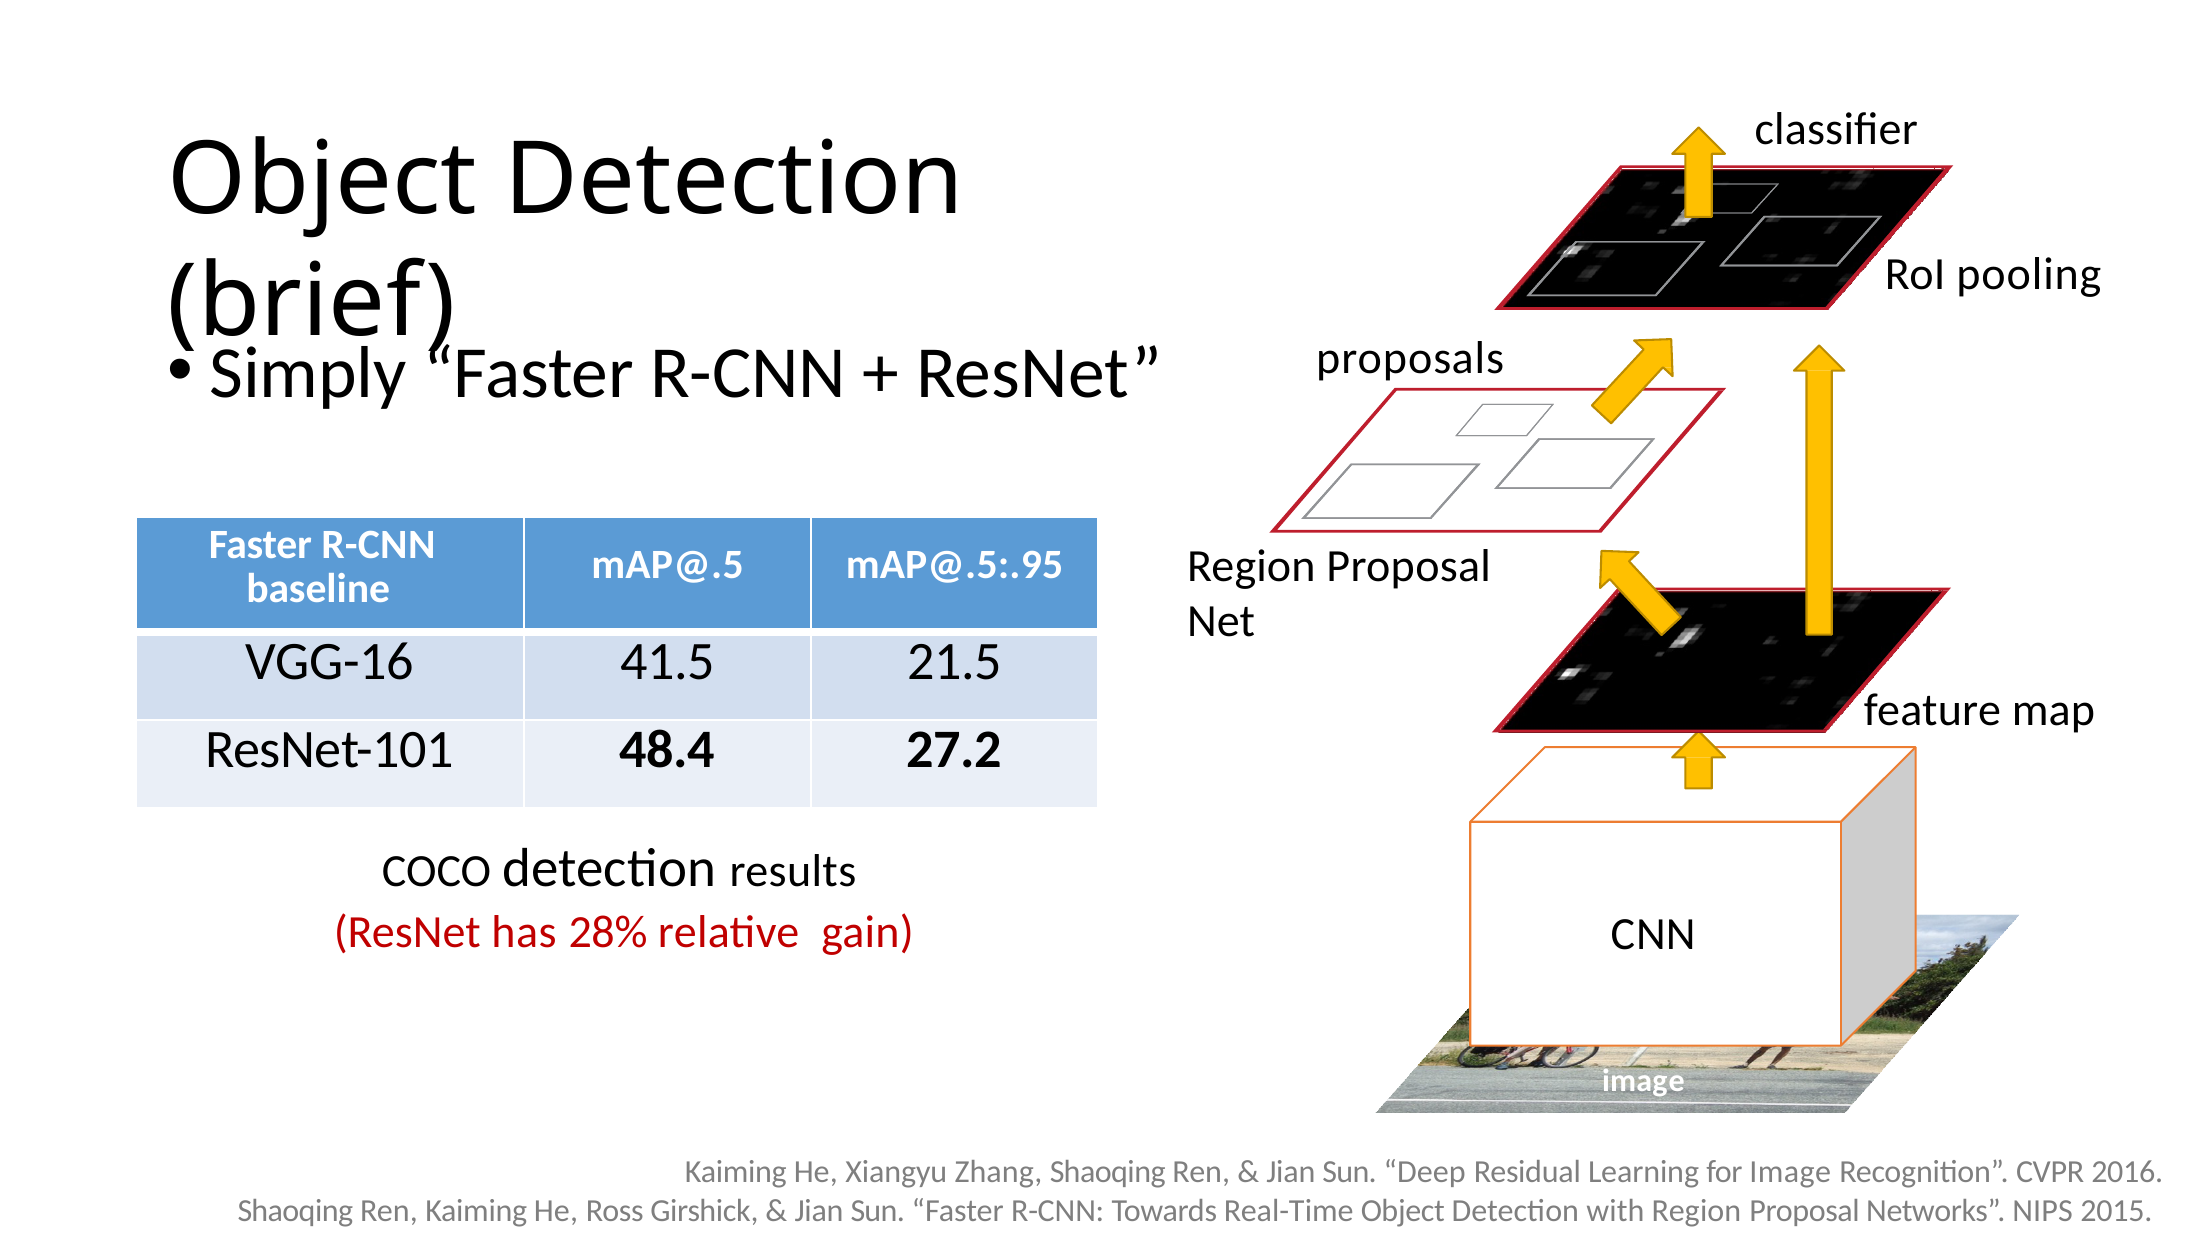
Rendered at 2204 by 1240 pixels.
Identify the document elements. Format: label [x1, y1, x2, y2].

table_cell [137, 721, 523, 807]
text_box [1313, 325, 1507, 383]
table_header [812, 518, 1097, 628]
text_box [331, 827, 952, 957]
text_box [165, 322, 1168, 413]
table_cell [812, 636, 1097, 719]
table_cell [525, 636, 810, 719]
title [165, 110, 1135, 322]
text_box [1184, 339, 2097, 1113]
table_header [525, 518, 810, 628]
text_box [1494, 127, 2103, 310]
text_box [1752, 96, 1923, 155]
table_cell [812, 721, 1097, 807]
table_header [137, 518, 523, 628]
table_cell [137, 636, 523, 719]
table_cell [525, 721, 810, 807]
text_box [235, 1150, 2188, 1229]
